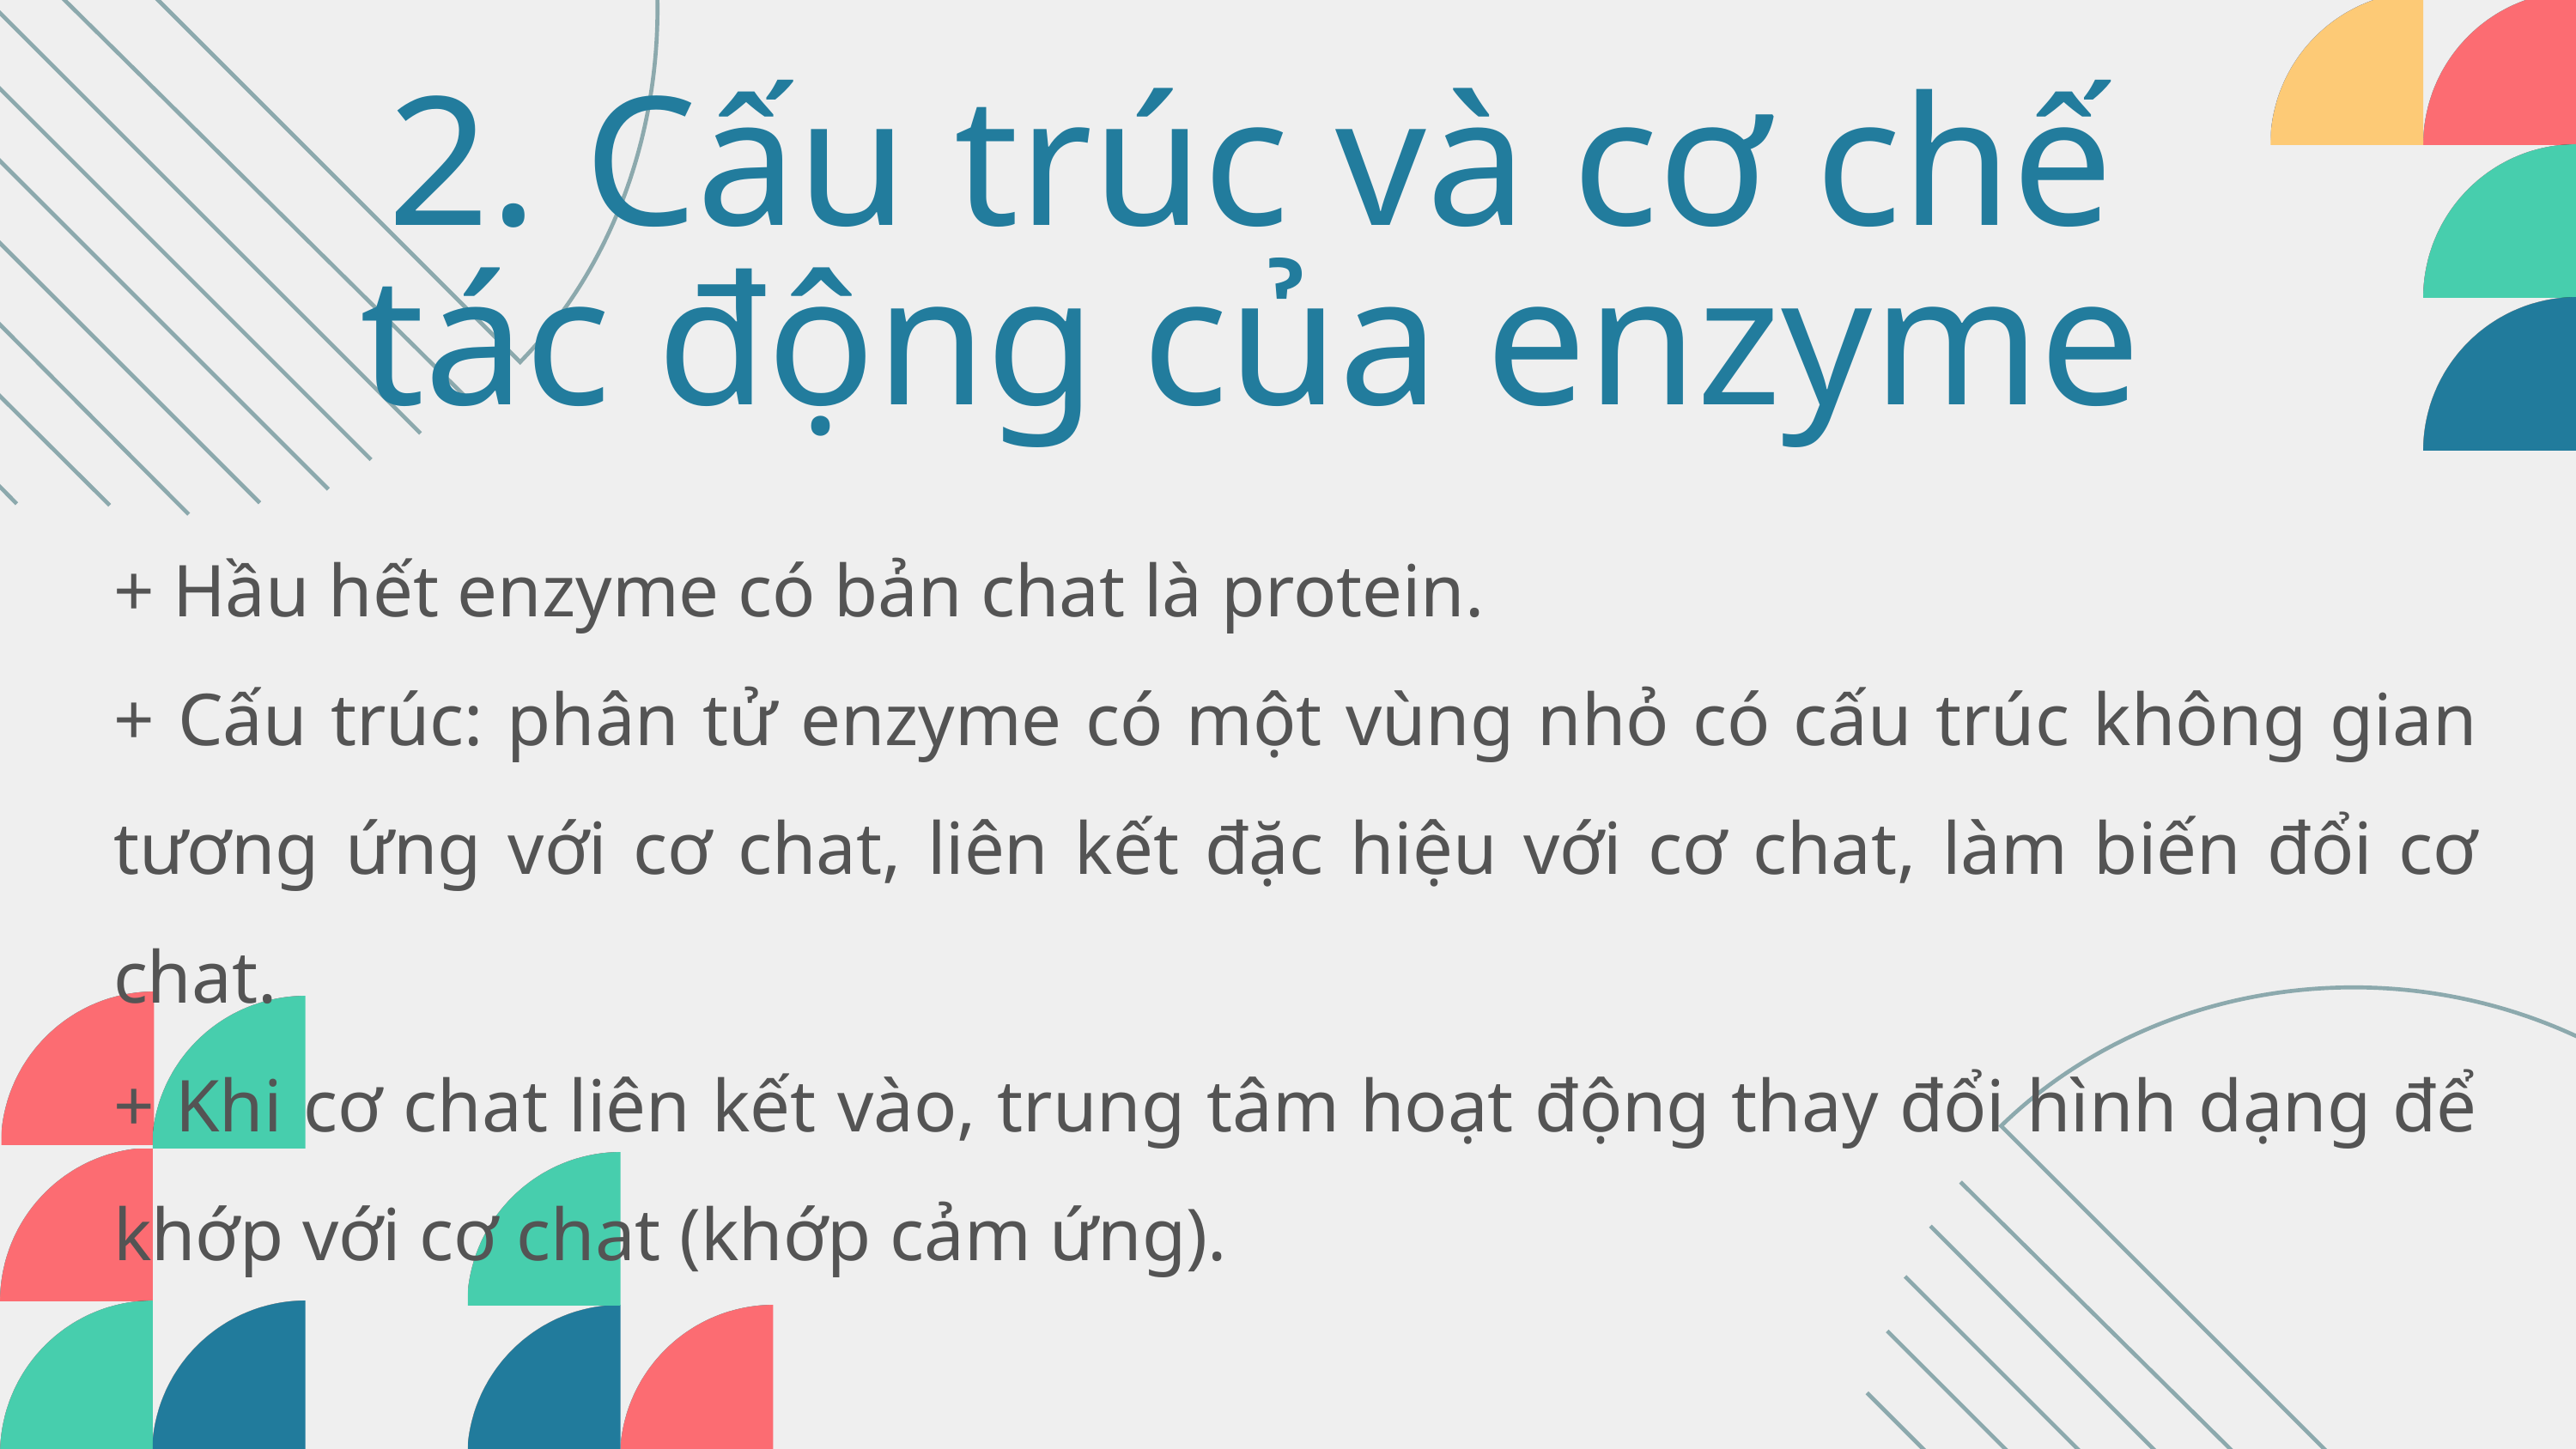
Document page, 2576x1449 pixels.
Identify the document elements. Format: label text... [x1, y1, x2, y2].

text_box [1, 991, 113, 1145]
text_box [0, 1300, 152, 1449]
text_box 2. Cấu trúc và cơ chế tác động của enzyme [259, 82, 2241, 440]
text_box [2424, 0, 2576, 144]
text_box [467, 1306, 620, 1449]
text_box [0, 1149, 153, 1300]
text_box [152, 1300, 306, 1449]
text_box [2423, 144, 2576, 297]
text_box [2423, 297, 2576, 451]
text_box + Hầu hết enzyme có bản chat là protein. + Cấu trúc: phân tử enzyme có một vùng nhỏ có cấu trúc không gian tương ứng với cơ chat, liên kết đặc hiệu với cơ chat, làm biến đổi cơ chat. + Khi cơ chat liên kết vào, trung tâm hoạt động thay đổi hình dạng để khớp với cơ chat (khớp cảm ứng). [113, 502, 2480, 1276]
text_box [2270, 0, 2424, 145]
text_box [620, 1305, 774, 1449]
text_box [2025, 1066, 2576, 1449]
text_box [0, 0, 851, 67]
text_box [467, 1276, 621, 1306]
